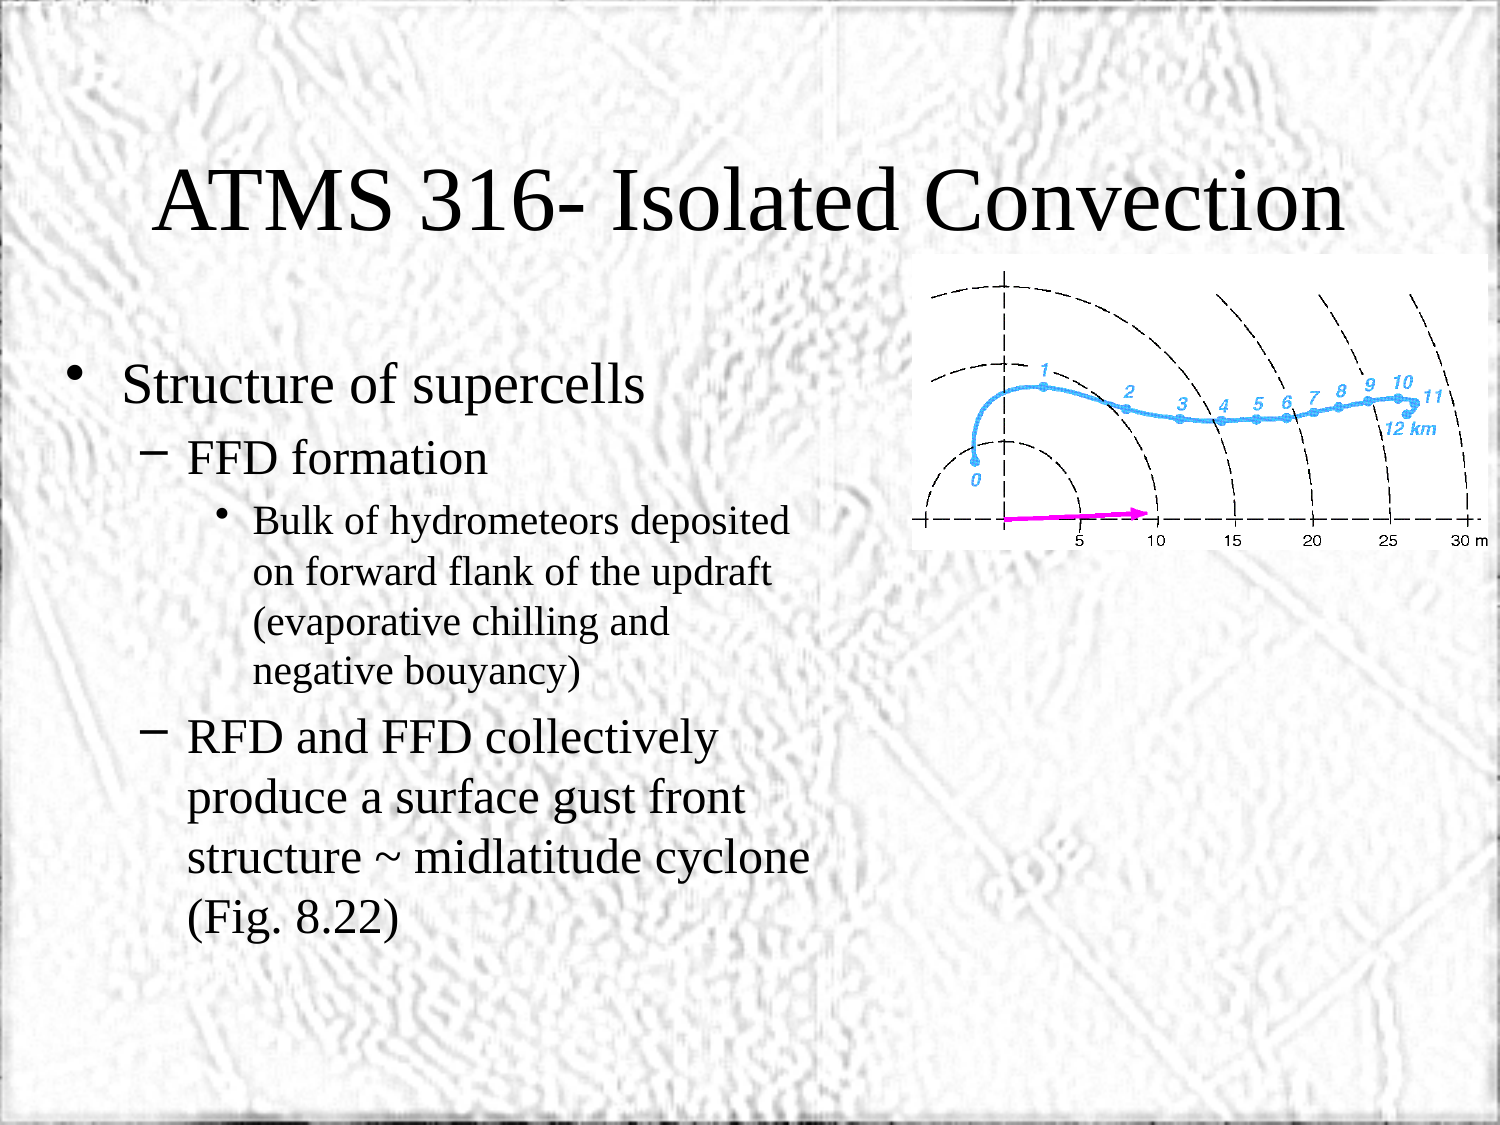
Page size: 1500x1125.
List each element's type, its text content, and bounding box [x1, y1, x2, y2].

picture [0, 0, 1500, 1125]
list Structure of supercells FFD formation Bulk of hydrometeors deposited on forward flank of the updraft (evaporative chilling and negative bouyancy) RFD and FFD collectively produce a surface gust front structure ~ midlatitude cyclone (Fig. 8.22) [49, 337, 838, 1088]
title ATMS 316- Isolated Convection [112, 99, 1388, 288]
